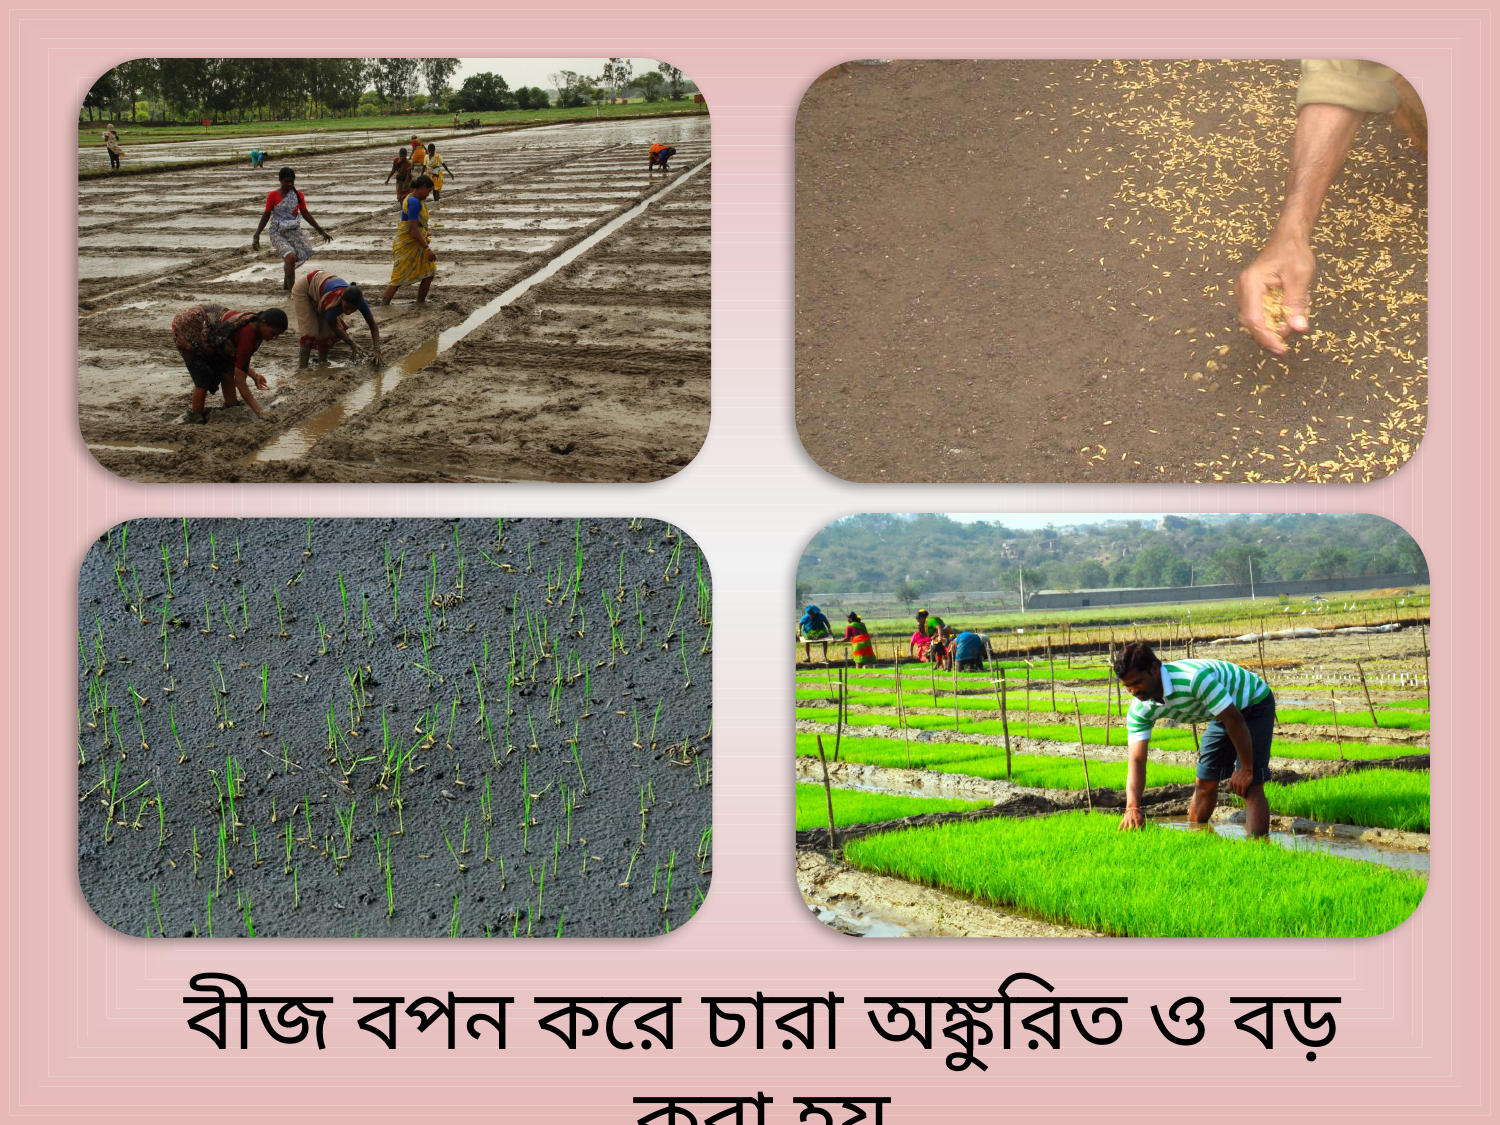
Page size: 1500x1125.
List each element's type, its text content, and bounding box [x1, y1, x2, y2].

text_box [78, 57, 1431, 938]
text_box বীজ বপন করে চারা অঙ্কুরিত ও বড় করা হয় [99, 958, 1425, 1125]
